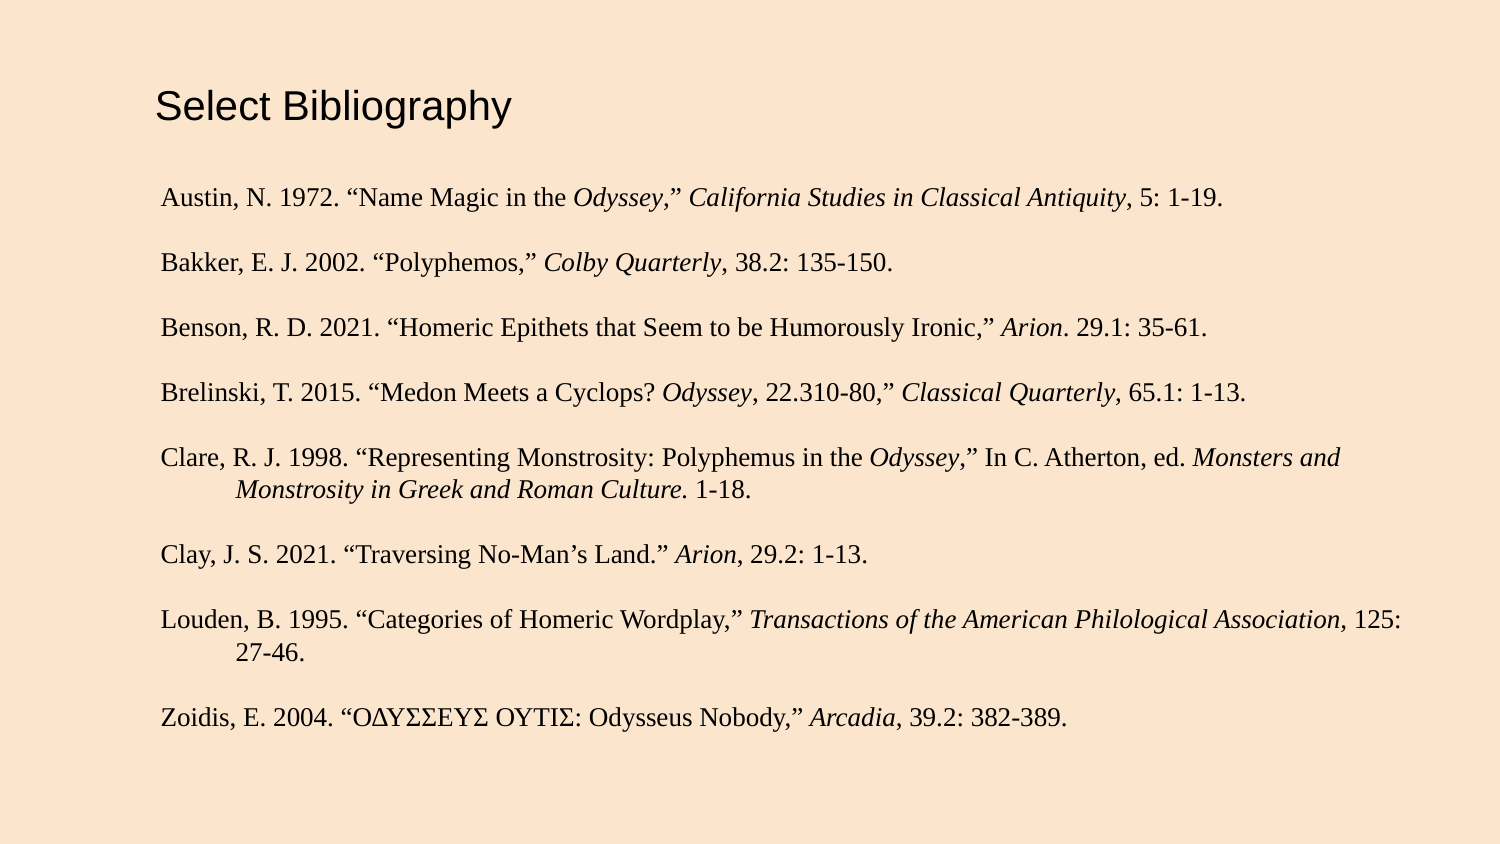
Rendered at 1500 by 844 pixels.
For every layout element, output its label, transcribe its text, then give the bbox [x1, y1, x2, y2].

text_box Select Bibliography [139, 63, 1016, 144]
text_box Austin, N. 1972. “Name Magic in the Odyssey,” California Studies in Classical Antiquity, 5: 1-19. Bakker, E. J. 2002. “Polyphemos,” Colby Quarterly, 38.2: 135-150. Benson, R. D. 2021. “Homeric Epithets that Seem to be Humorously Ironic,” Arion. 29.1: 35-61. Brelinski, T. 2015. “Medon Meets a Cyclops? Odyssey, 22.310-80,” Classical Quarterly, 65.1: 1-13. Clare, R. J. 1998. “Representing Monstrosity: Polyphemus in the Odyssey,” In C. Atherton, ed. Monsters and Monstrosity in Greek and Roman Culture. 1-18. Clay, J. S. 2021. “Traversing No-Man’s Land.” Arion, 29.2: 1-13. Louden, B. 1995. “Categories of Homeric Wordplay,” Transactions of the American Philological Association, 125: 27-46. Zoidis, E. 2004. “ΟΔΥΣΣΕΥΣ ΟΥΤΙΣ: Odysseus Nobody,” Arcadia, 39.2: 382-389. [70, 164, 1430, 747]
